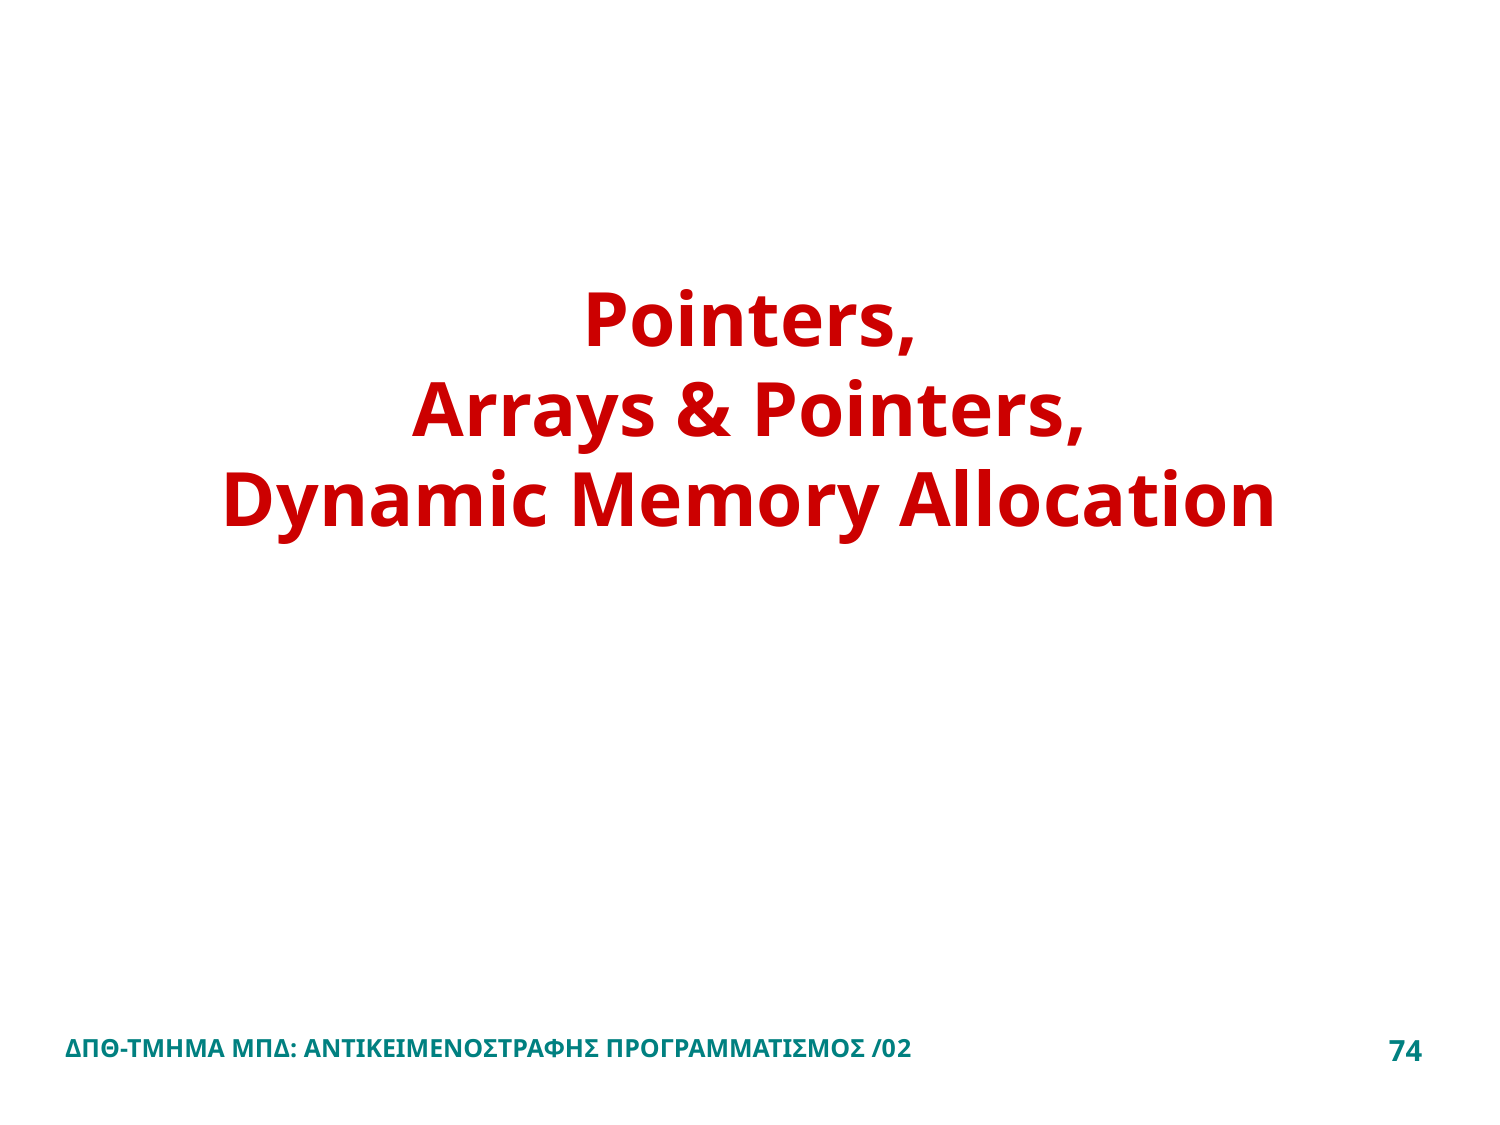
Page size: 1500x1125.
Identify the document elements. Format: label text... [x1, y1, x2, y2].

footer ΔΠΘ-ΤΜΗΜΑ ΜΠΔ: ΑΝΤΙΚΕΙΜΕΝΟΣΤΡΑΦΗΣ ΠΡΟΓΡΑΜΜΑΤΙΣΜΟΣ /02 [49, 1024, 1213, 1101]
slide_number 74 [1249, 1024, 1438, 1101]
title Pointers, Arrays & Pointers, Dynamic Memory Allocation [112, 262, 1388, 551]
